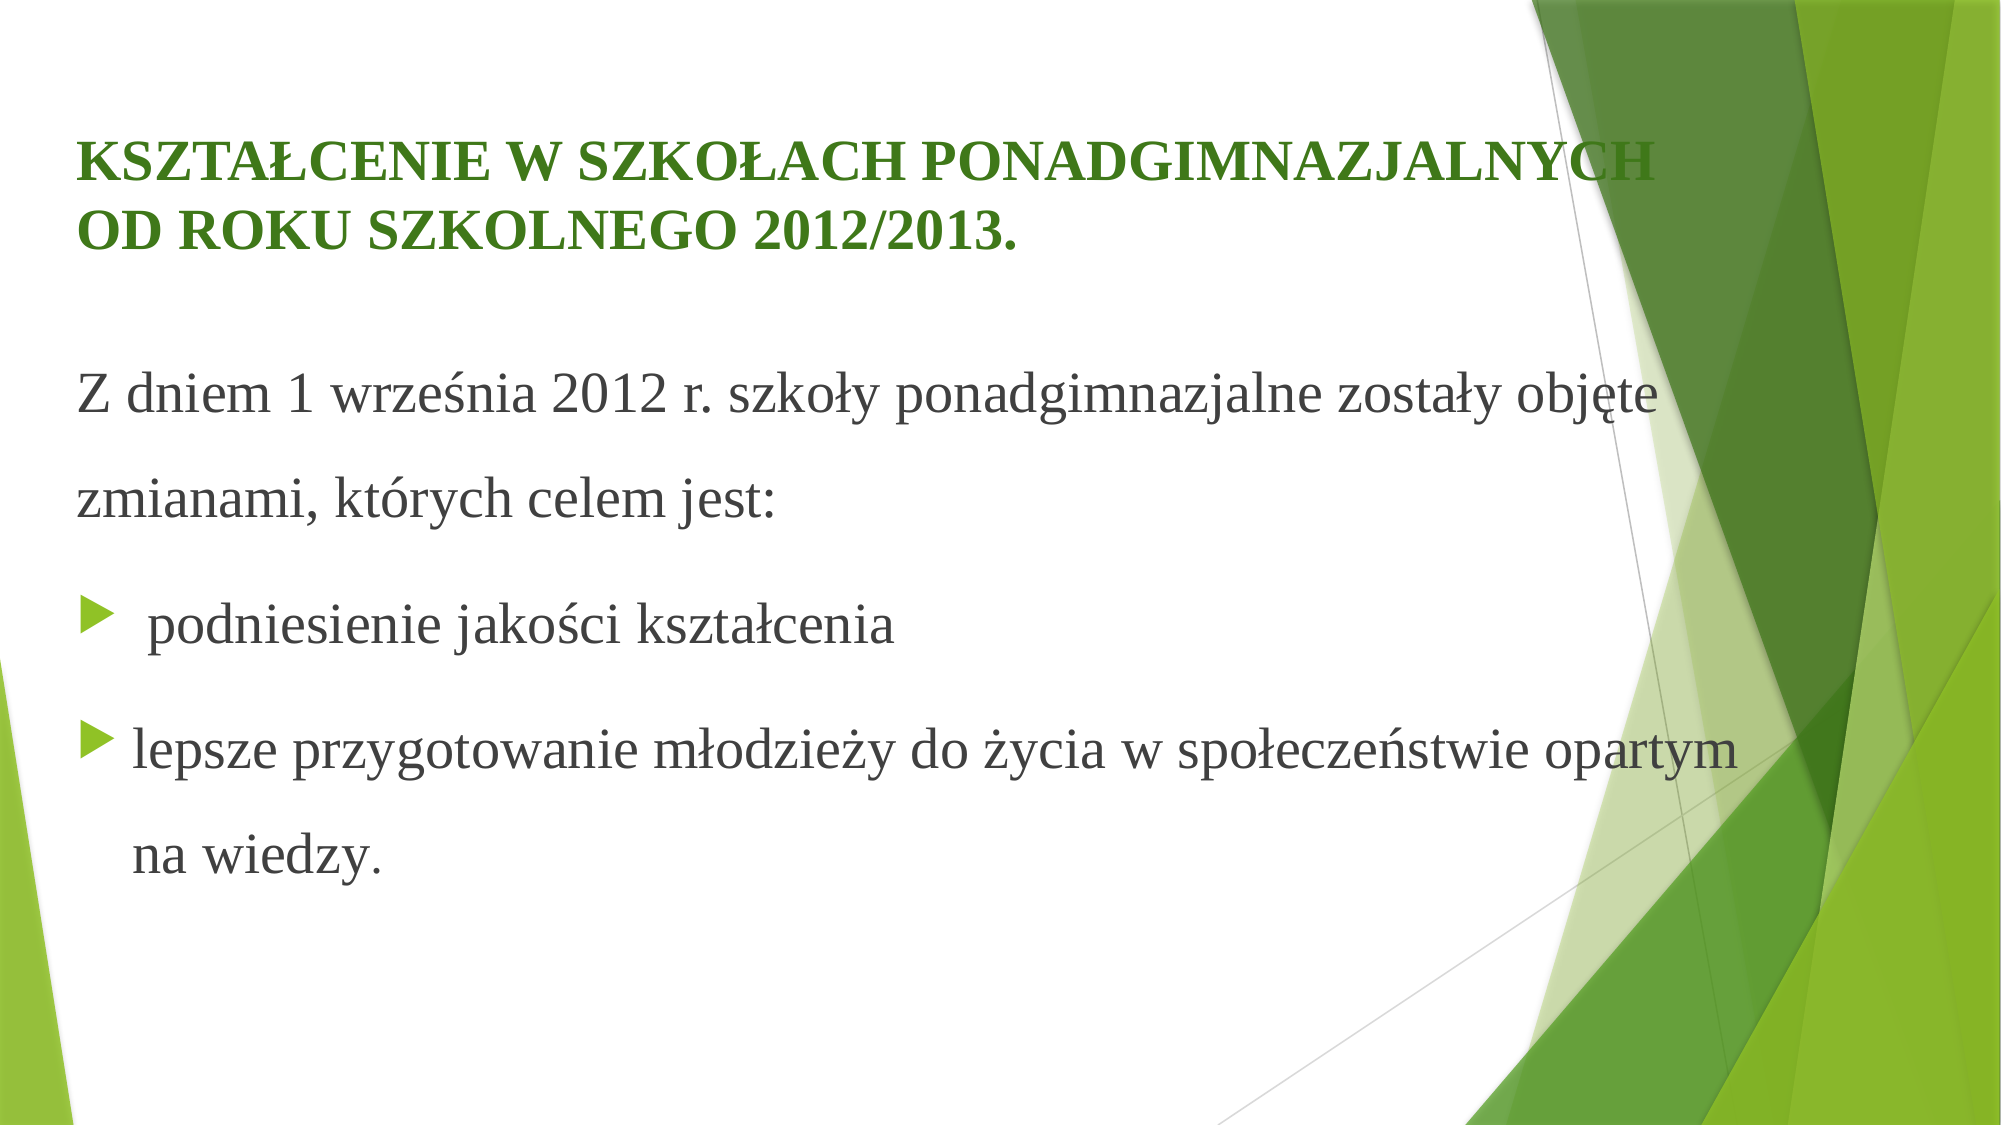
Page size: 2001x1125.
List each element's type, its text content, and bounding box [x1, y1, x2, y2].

list Z dniem 1 września 2012 r. szkoły ponadgimnazjalne zostały objęte zmianami, których celem jest: podniesienie jakości kształcenia lepsze przygotowanie młodzieży do życia w społeczeństwie opartym na wiedzy. [61, 312, 1787, 930]
title KSZTAŁCENIE W SZKOŁACH PONADGIMNAZJALNYCH OD ROKU SZKOLNEGO 2012/2013. [61, 114, 1787, 288]
